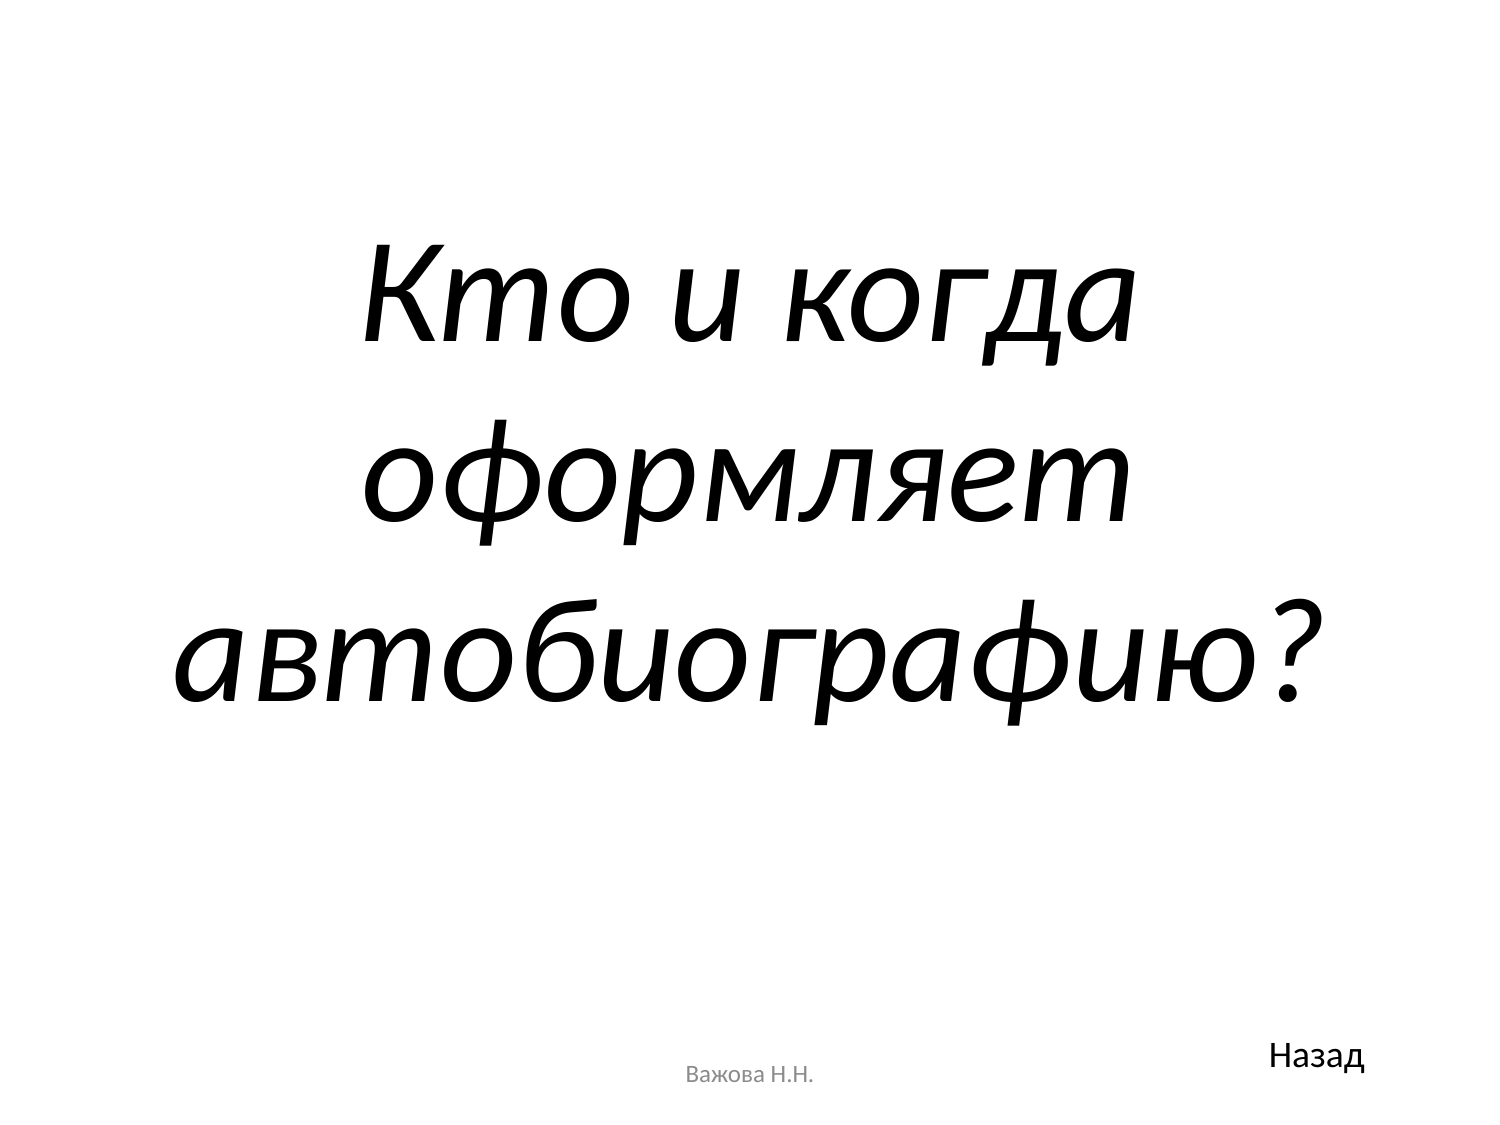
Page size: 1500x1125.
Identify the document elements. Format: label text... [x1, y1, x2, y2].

footer Важова Н.Н. [512, 1042, 988, 1103]
text_box Назад [1222, 1023, 1412, 1083]
text_box Кто и когда оформляет автобиографию? [0, 184, 1500, 740]
